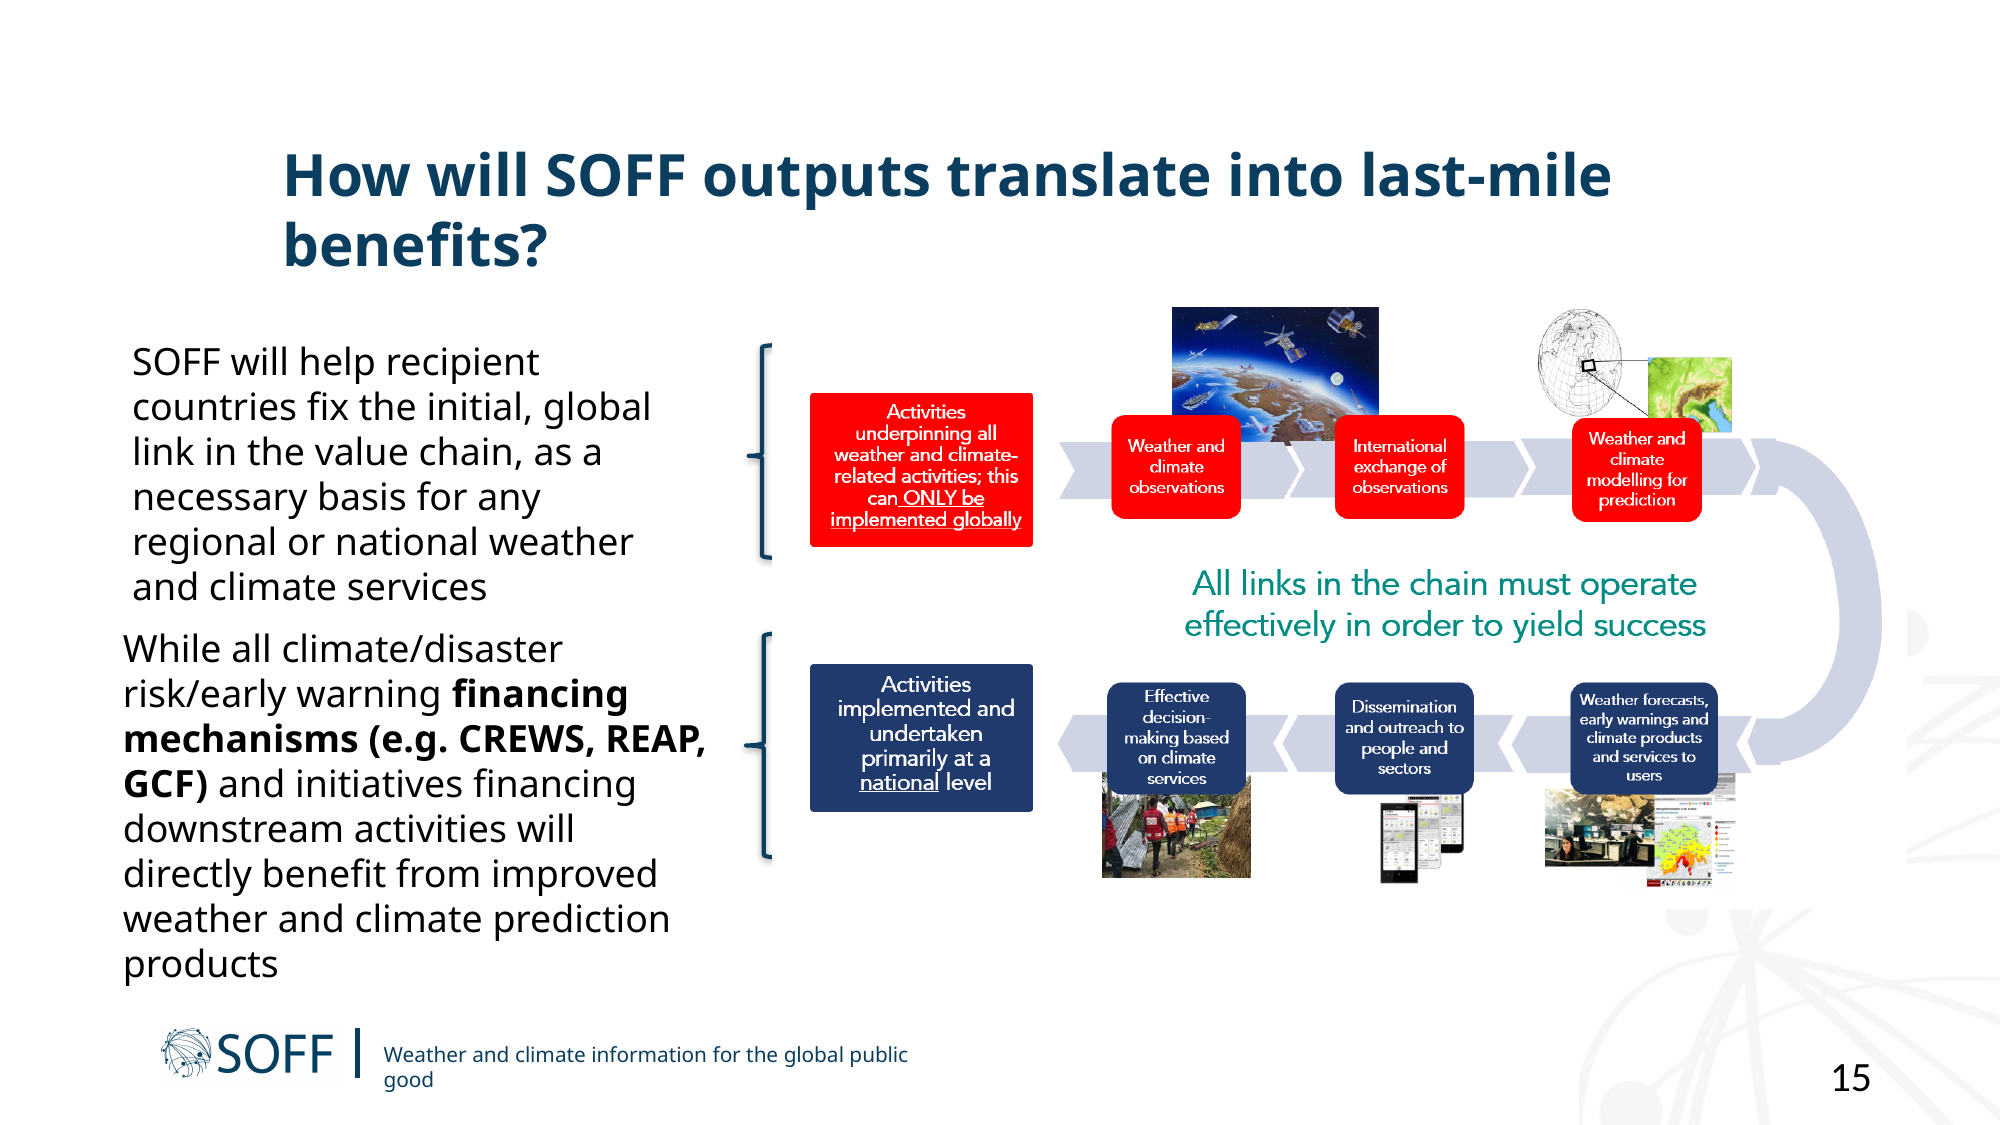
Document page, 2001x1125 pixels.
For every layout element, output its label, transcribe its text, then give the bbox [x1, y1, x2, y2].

text_box SOFF will help recipient countries fix the initial, global link in the value chain, as a necessary basis for any regional or national weather and climate services [117, 330, 708, 572]
picture [772, 290, 2000, 1125]
text_box While all climate/disaster risk/early warning financing mechanisms (e.g. CREWS, REAP, GCF) and initiatives financing downstream activities will directly benefit from improved weather and climate prediction products [108, 572, 723, 993]
text_box [743, 632, 767, 859]
picture [161, 1022, 339, 1090]
slide_number 15 [1815, 1042, 1900, 1103]
text_box [746, 343, 767, 560]
text_box How will SOFF outputs translate into last-mile benefits? [267, 131, 1839, 286]
